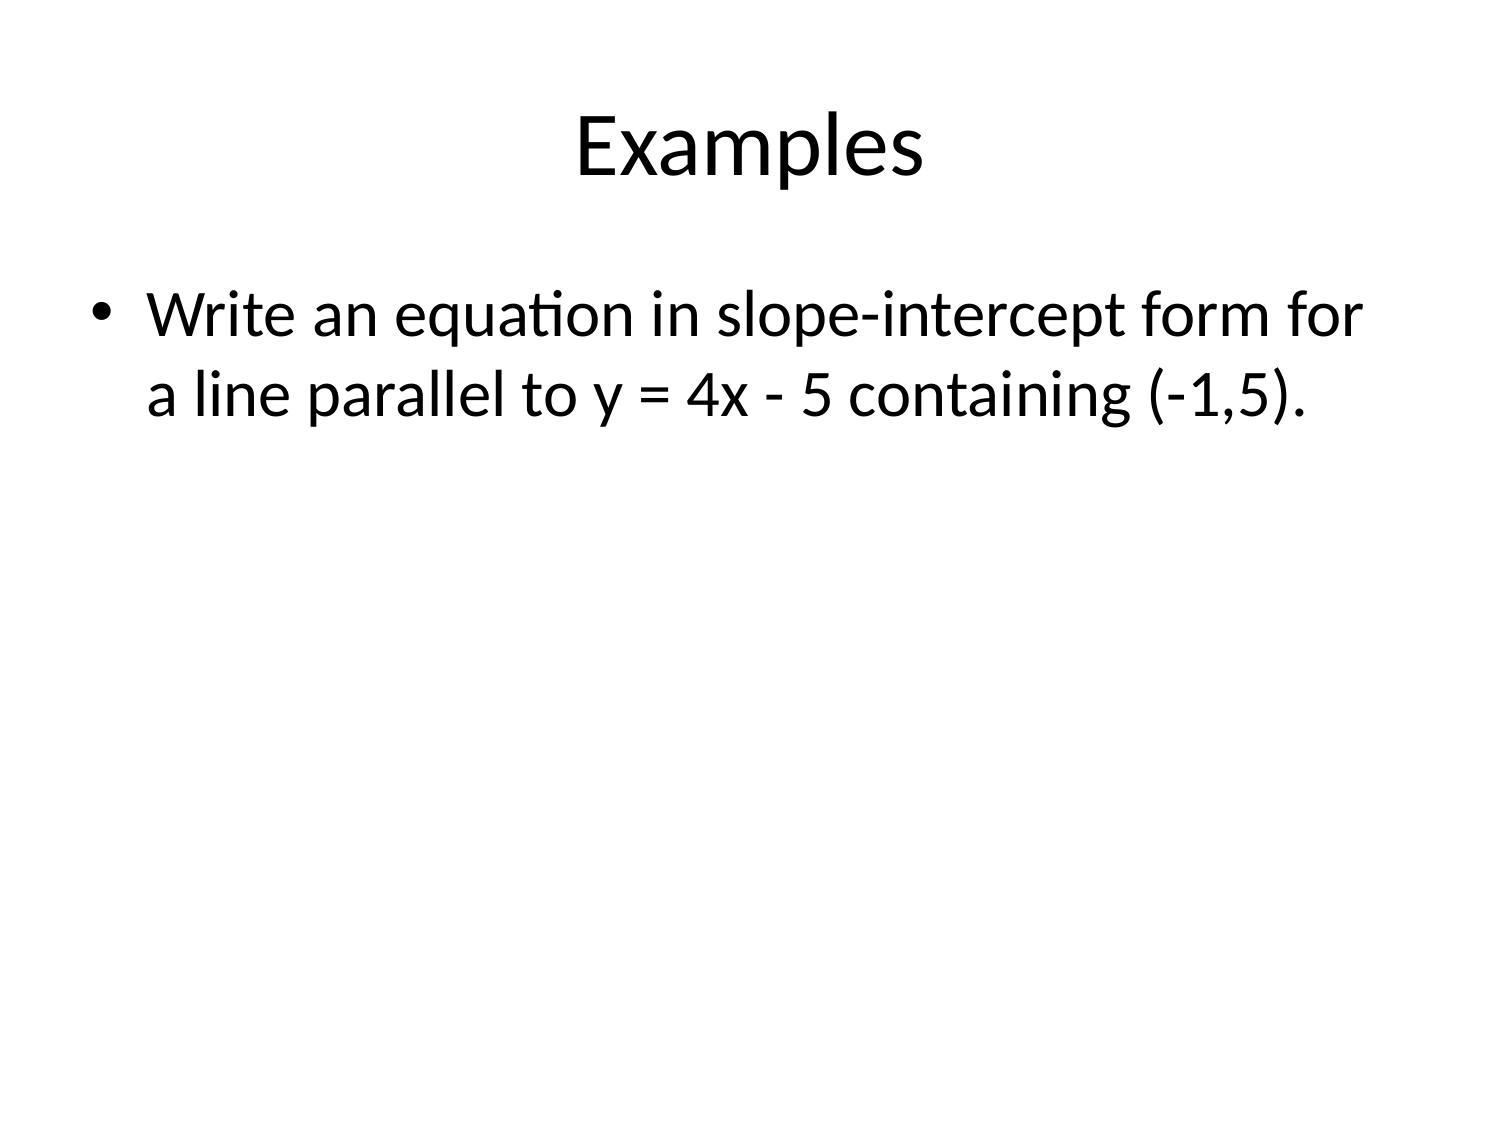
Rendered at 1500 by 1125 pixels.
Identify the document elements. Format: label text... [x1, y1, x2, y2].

list Write an equation in slope-intercept form for a line parallel to y = 4x - 5 containing (-1,5). [75, 262, 1425, 1005]
title Examples [75, 45, 1425, 233]
